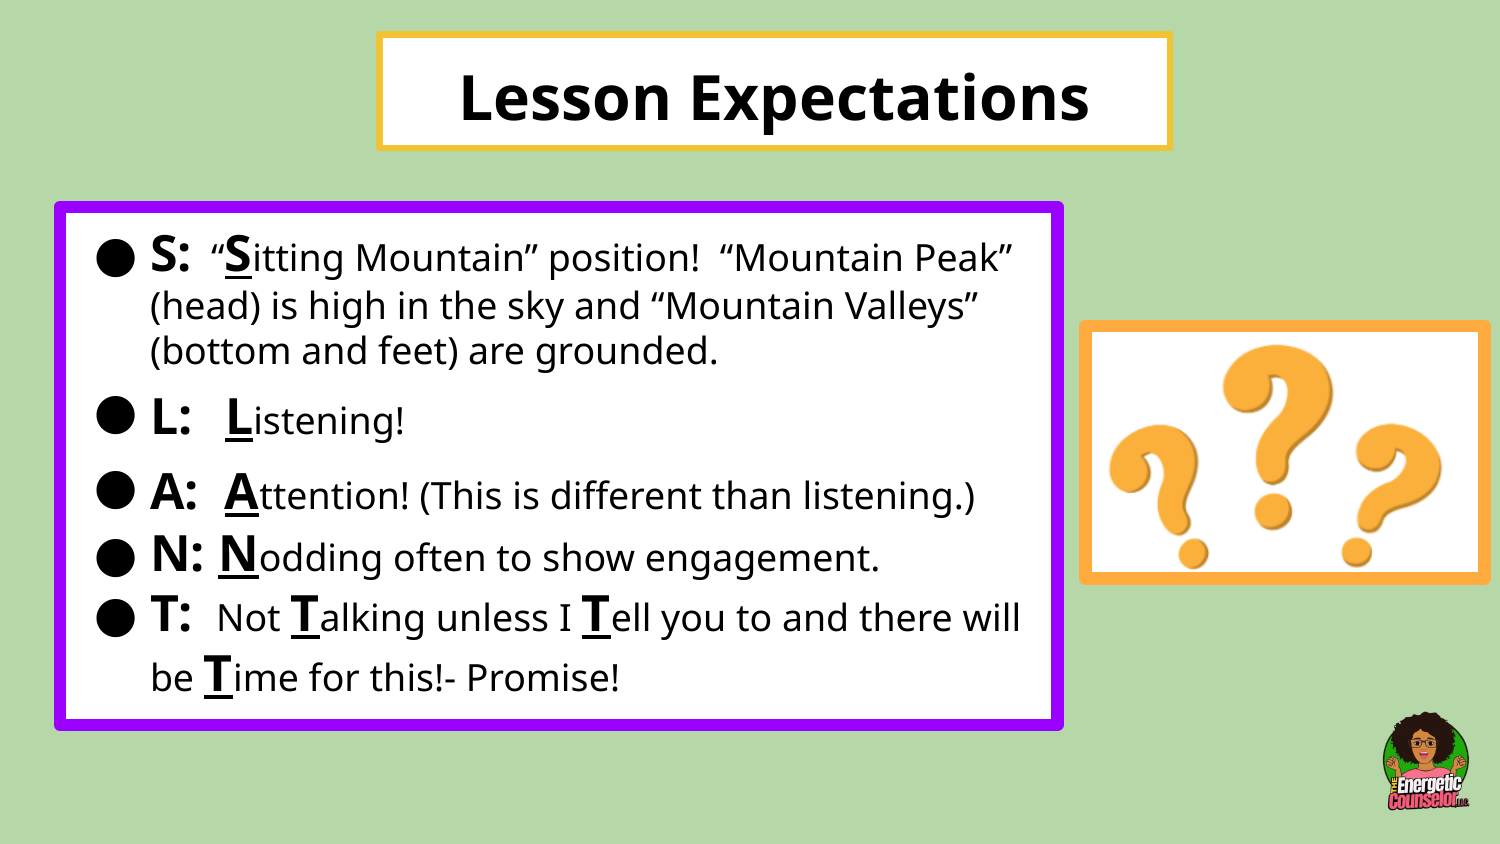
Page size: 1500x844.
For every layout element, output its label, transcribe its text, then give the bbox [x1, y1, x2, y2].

title S: “Sitting Mountain” position! “Mountain Peak” (head) is high in the sky and “Mountain Valleys” (bottom and feet) are grounded. L: Listening! A: Attention! (This is different than listening.) N: Nodding often to show engagement. T: Not Talking unless I Tell you to and there will be Time for this!- Promise! [60, 206, 1058, 725]
picture [1373, 709, 1479, 815]
picture [1091, 331, 1479, 573]
title Lesson Expectations [379, 34, 1171, 148]
